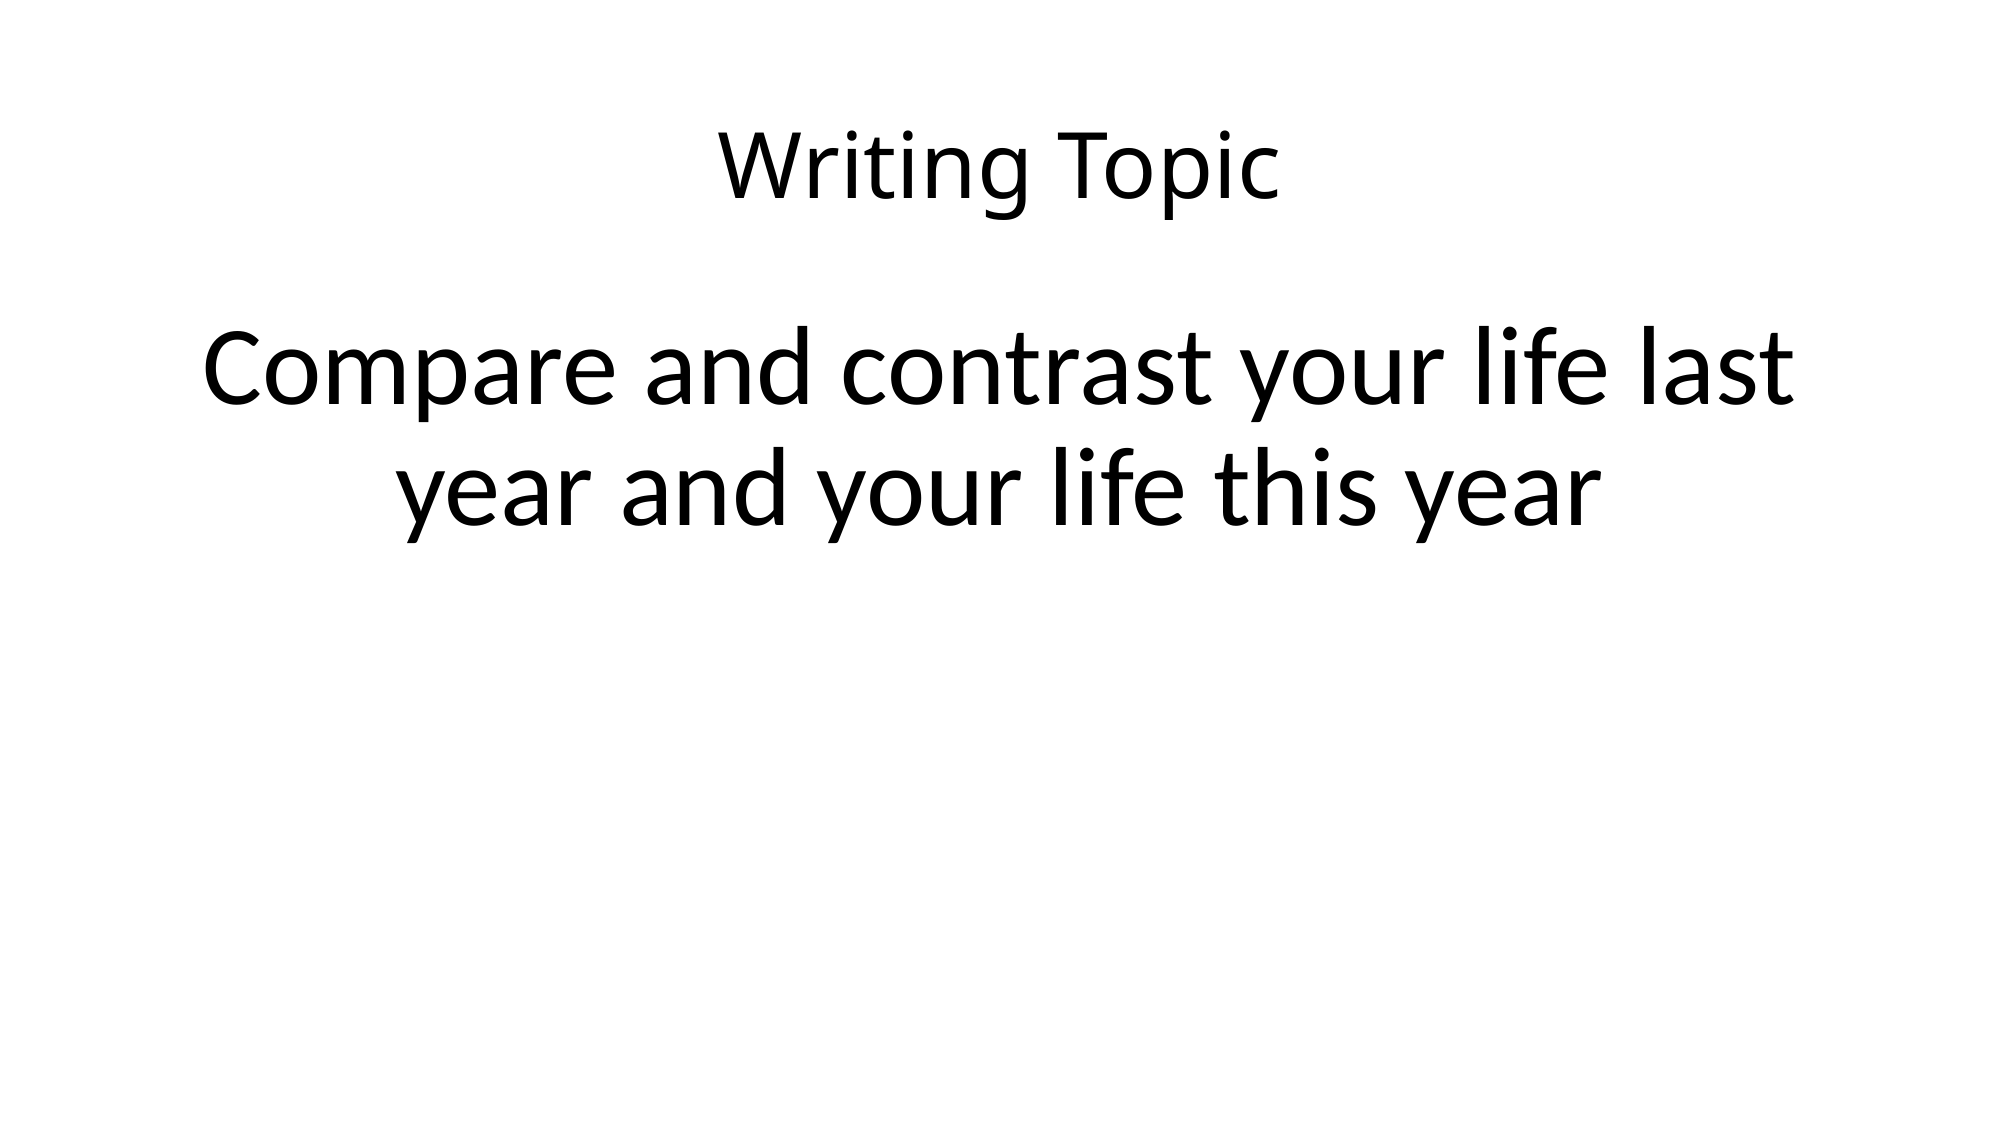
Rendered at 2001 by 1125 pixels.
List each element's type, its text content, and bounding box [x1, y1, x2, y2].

title Writing Topic [137, 59, 1863, 278]
list Compare and contrast your life last year and your life this year [137, 299, 1863, 1014]
